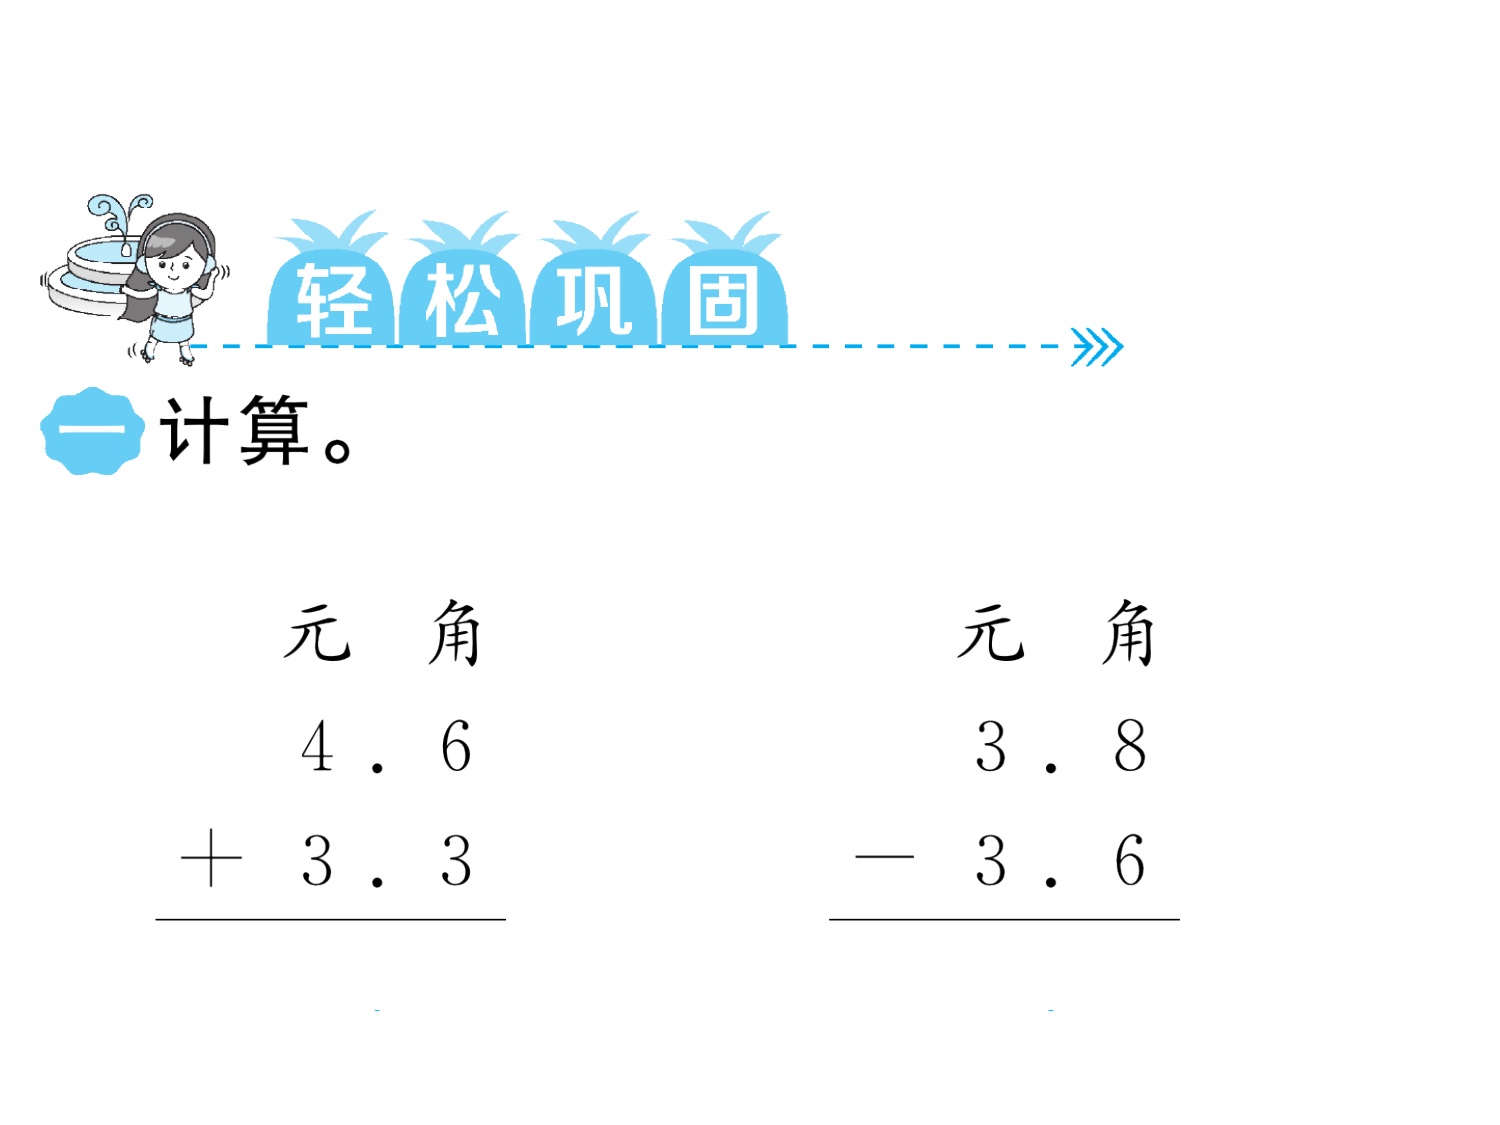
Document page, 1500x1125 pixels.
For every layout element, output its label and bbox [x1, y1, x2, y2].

picture [35, 177, 1453, 1036]
